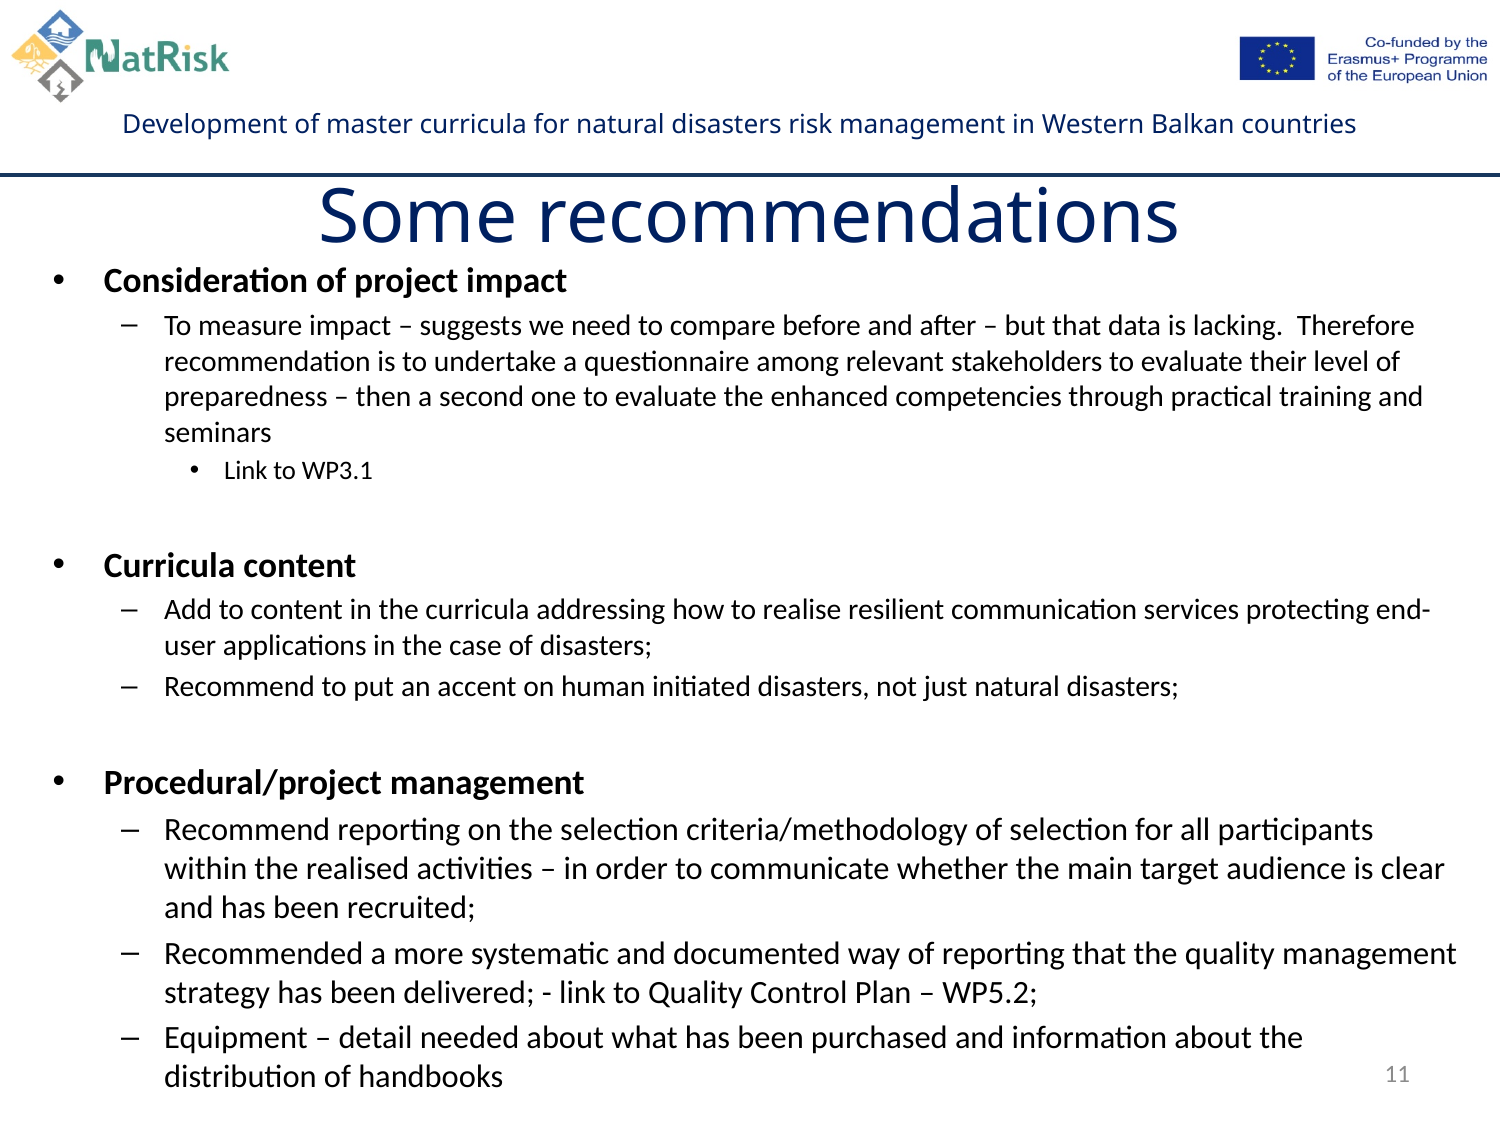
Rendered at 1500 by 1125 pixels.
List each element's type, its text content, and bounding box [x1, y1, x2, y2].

list Consideration of project impact To measure impact – suggests we need to compare before and after – but that data is lacking. Therefore recommendation is to undertake a questionnaire among relevant stakeholders to evaluate their level of preparedness – then a second one to evaluate the enhanced competencies through practical training and seminars Link to WP3.1 Curricula content Add to content in the curricula addressing how to realise resilient communication services protecting end-user applications in the case of disasters; Recommend to put an accent on human initiated disasters, not just natural disasters; Procedural/project management Recommend reporting on the selection criteria/methodology of selection for all participants within the realised activities – in order to communicate whether the main target audience is clear and has been recruited; Recommended a more systematic and documented way of reporting that the quality management strategy has been delivered; - link to Quality Control Plan – WP5.2; Equipment – detail needed about what has been purchased and information about the distribution of handbooks [37, 249, 1475, 1103]
picture [1224, 24, 1500, 93]
slide_number 11 [1074, 1042, 1425, 1103]
picture [0, 0, 238, 113]
title Some recommendations [75, 137, 1425, 249]
